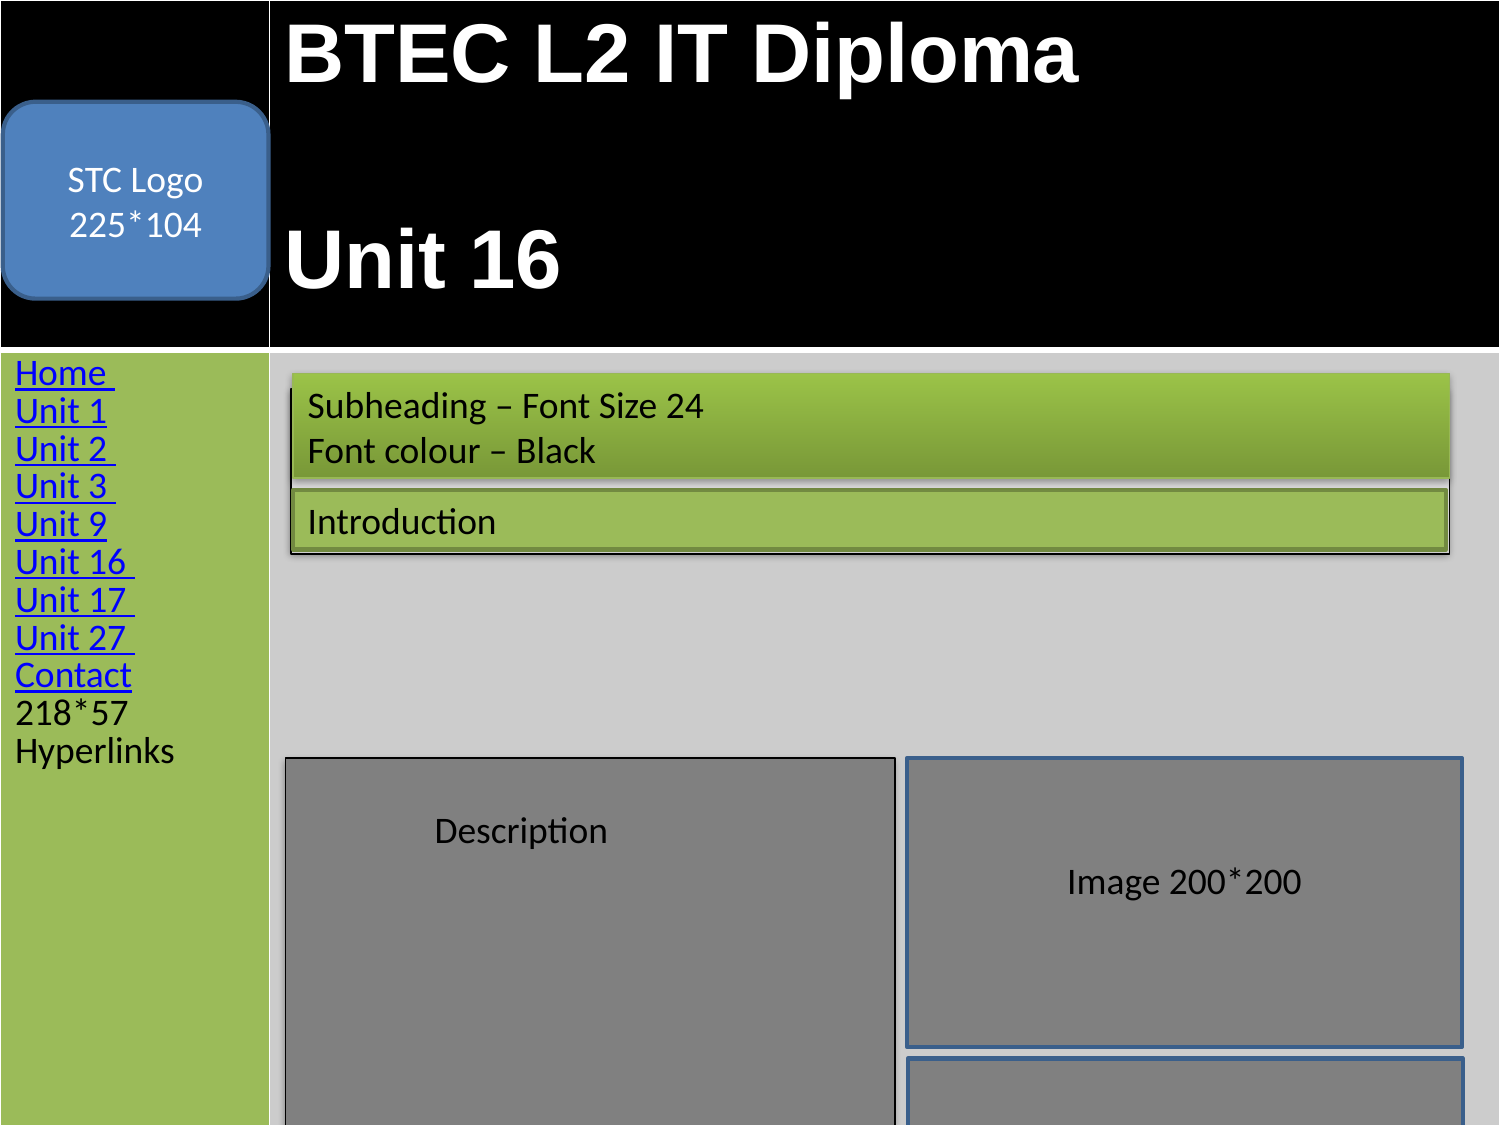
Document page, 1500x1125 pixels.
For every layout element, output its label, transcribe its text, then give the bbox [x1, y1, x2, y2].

table_cell [270, 353, 1499, 1125]
text_box Subheading – Font Size 24 Font colour – Black [292, 373, 1450, 479]
text_box Description [419, 798, 725, 859]
text_box [906, 1056, 1465, 1125]
table_header [1, 1, 269, 125]
text_box STC Logo 225*104 [0, 99, 271, 301]
table_cell Home Unit 1 Unit 2 Unit 3 Unit 9 Unit 16 Unit 17 Unit 27 Contact 218*57 Hyperlinks [1, 353, 269, 1125]
table_header [1, 276, 269, 347]
text_box Image 200*200 [905, 756, 1464, 1049]
text_box Introduction [291, 488, 1448, 552]
table_header BTEC L2 IT Diploma Unit 16 [270, 1, 1499, 347]
text_box [290, 485, 1450, 555]
text_box [285, 757, 896, 1125]
